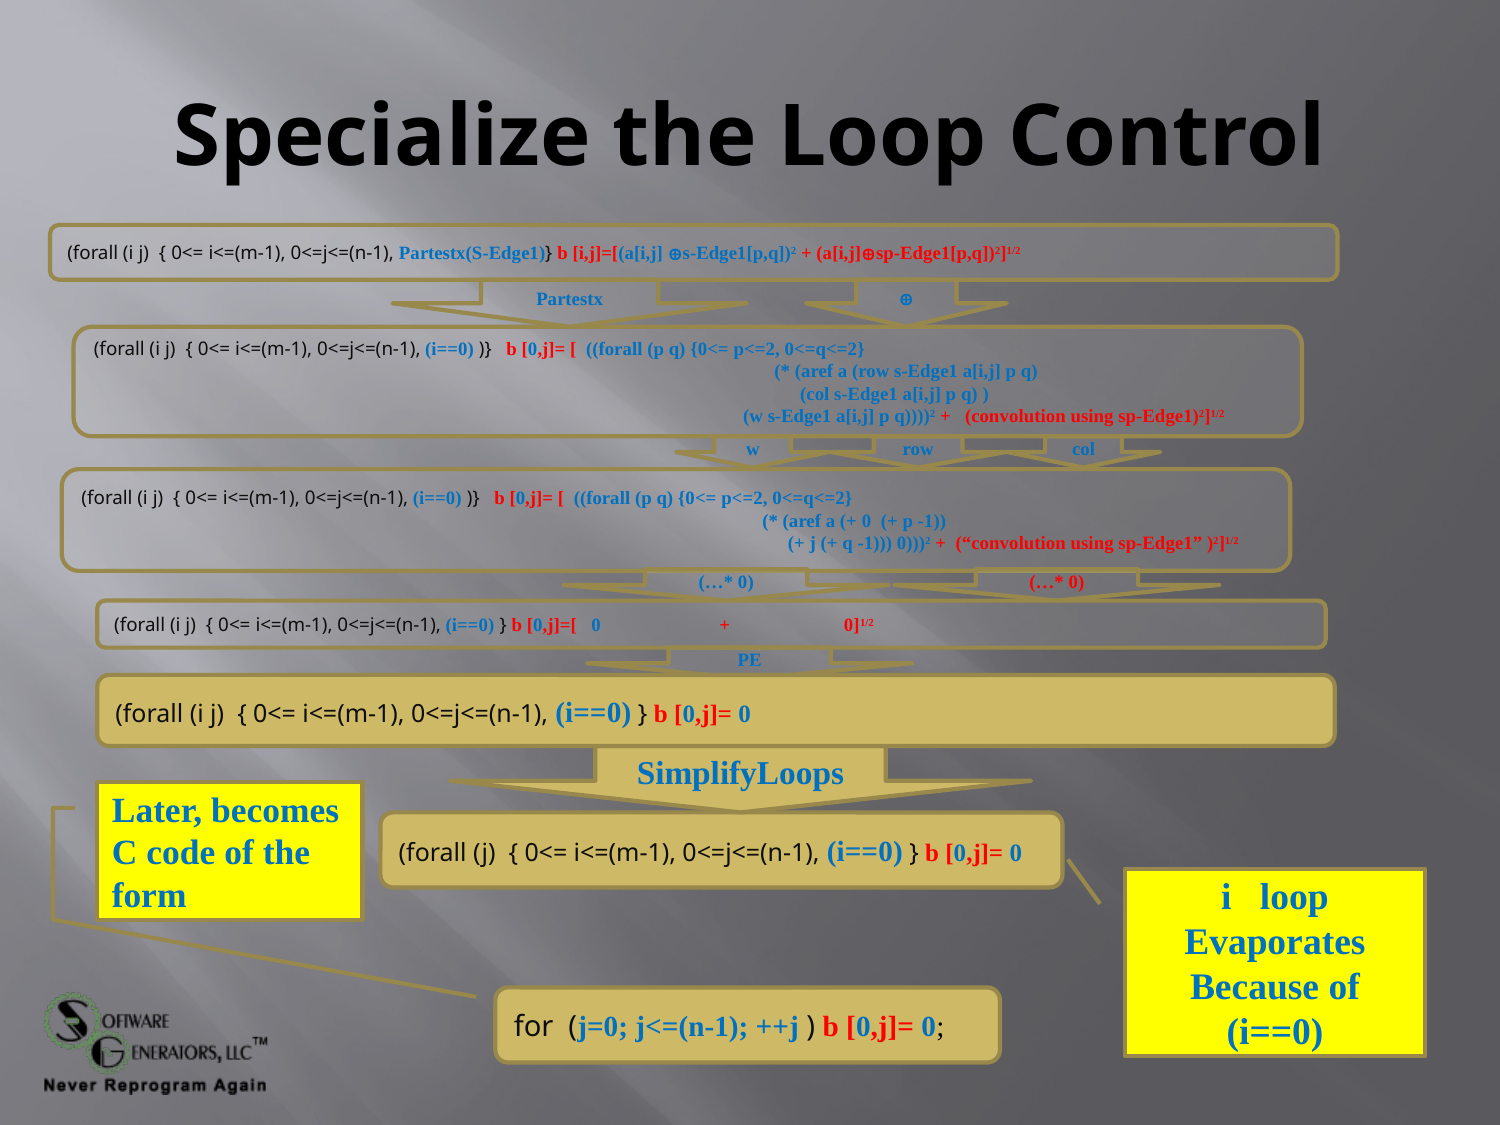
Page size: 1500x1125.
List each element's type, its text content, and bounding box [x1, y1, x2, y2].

picture [37, 987, 275, 1095]
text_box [49, 224, 1426, 1057]
title Specialize the Loop Control [75, 37, 1425, 224]
